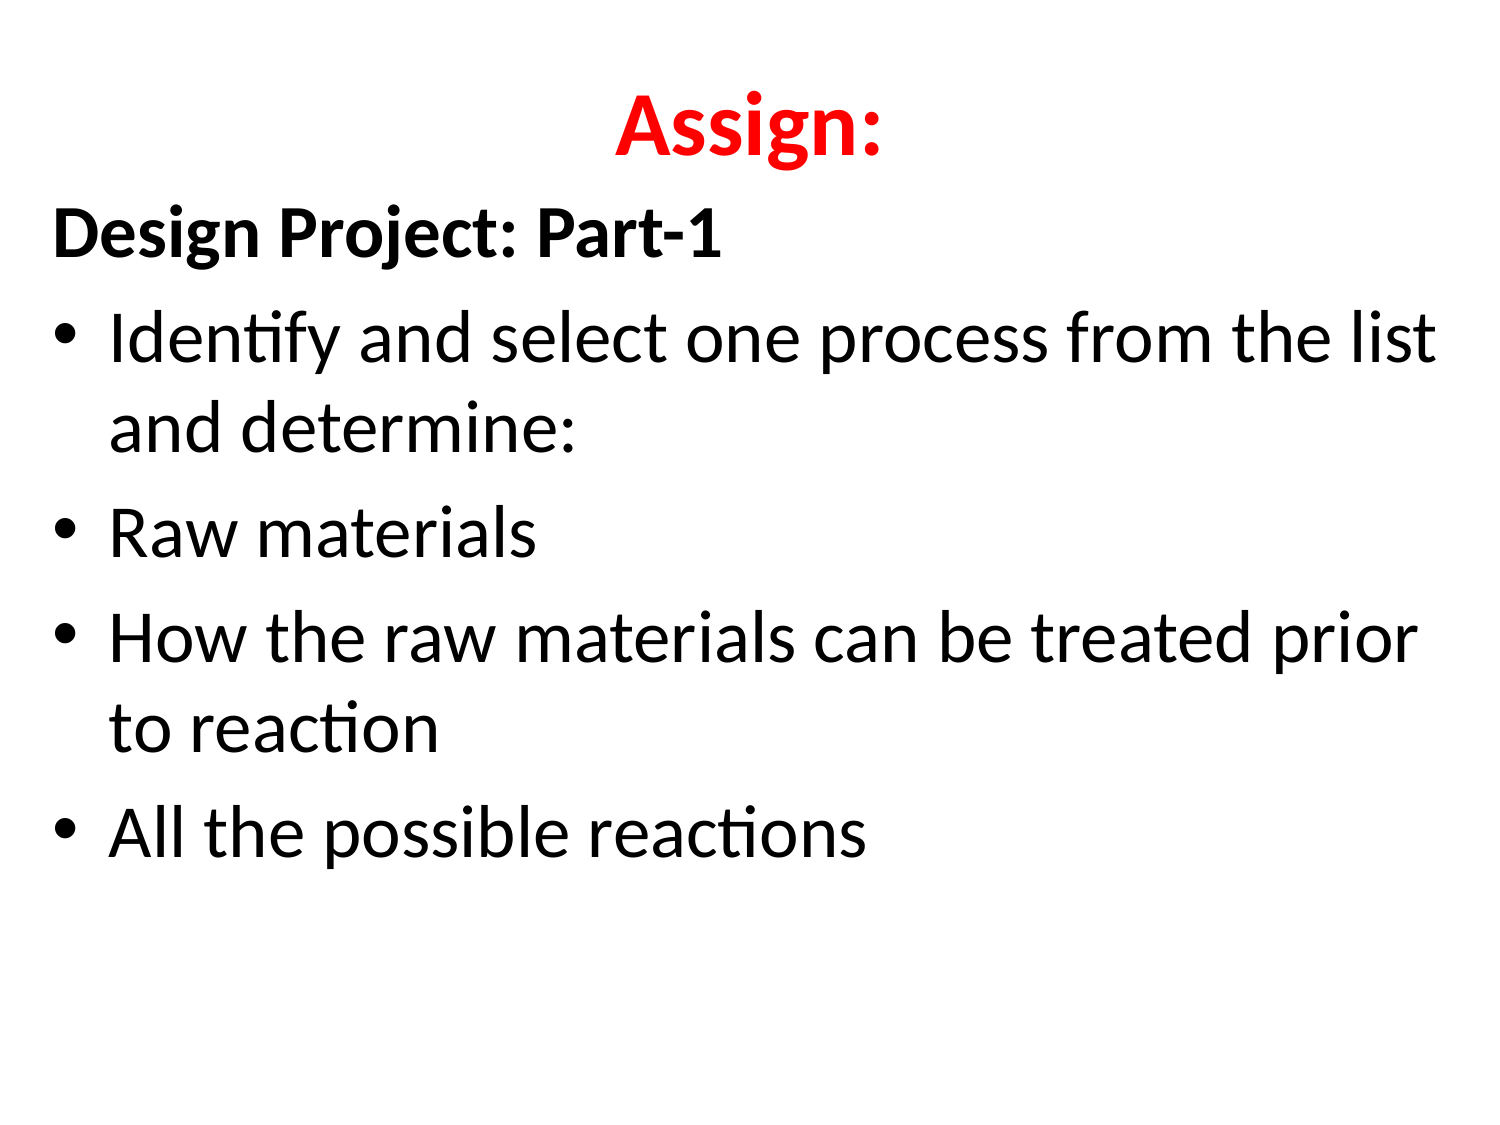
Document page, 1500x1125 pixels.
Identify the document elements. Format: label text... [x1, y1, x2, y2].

title Assign: [75, 24, 1425, 174]
list Design Project: Part-1 Identify and select one process from the list and determine: Raw materials How the raw materials can be treated prior to reaction All the possible reactions [37, 174, 1475, 980]
